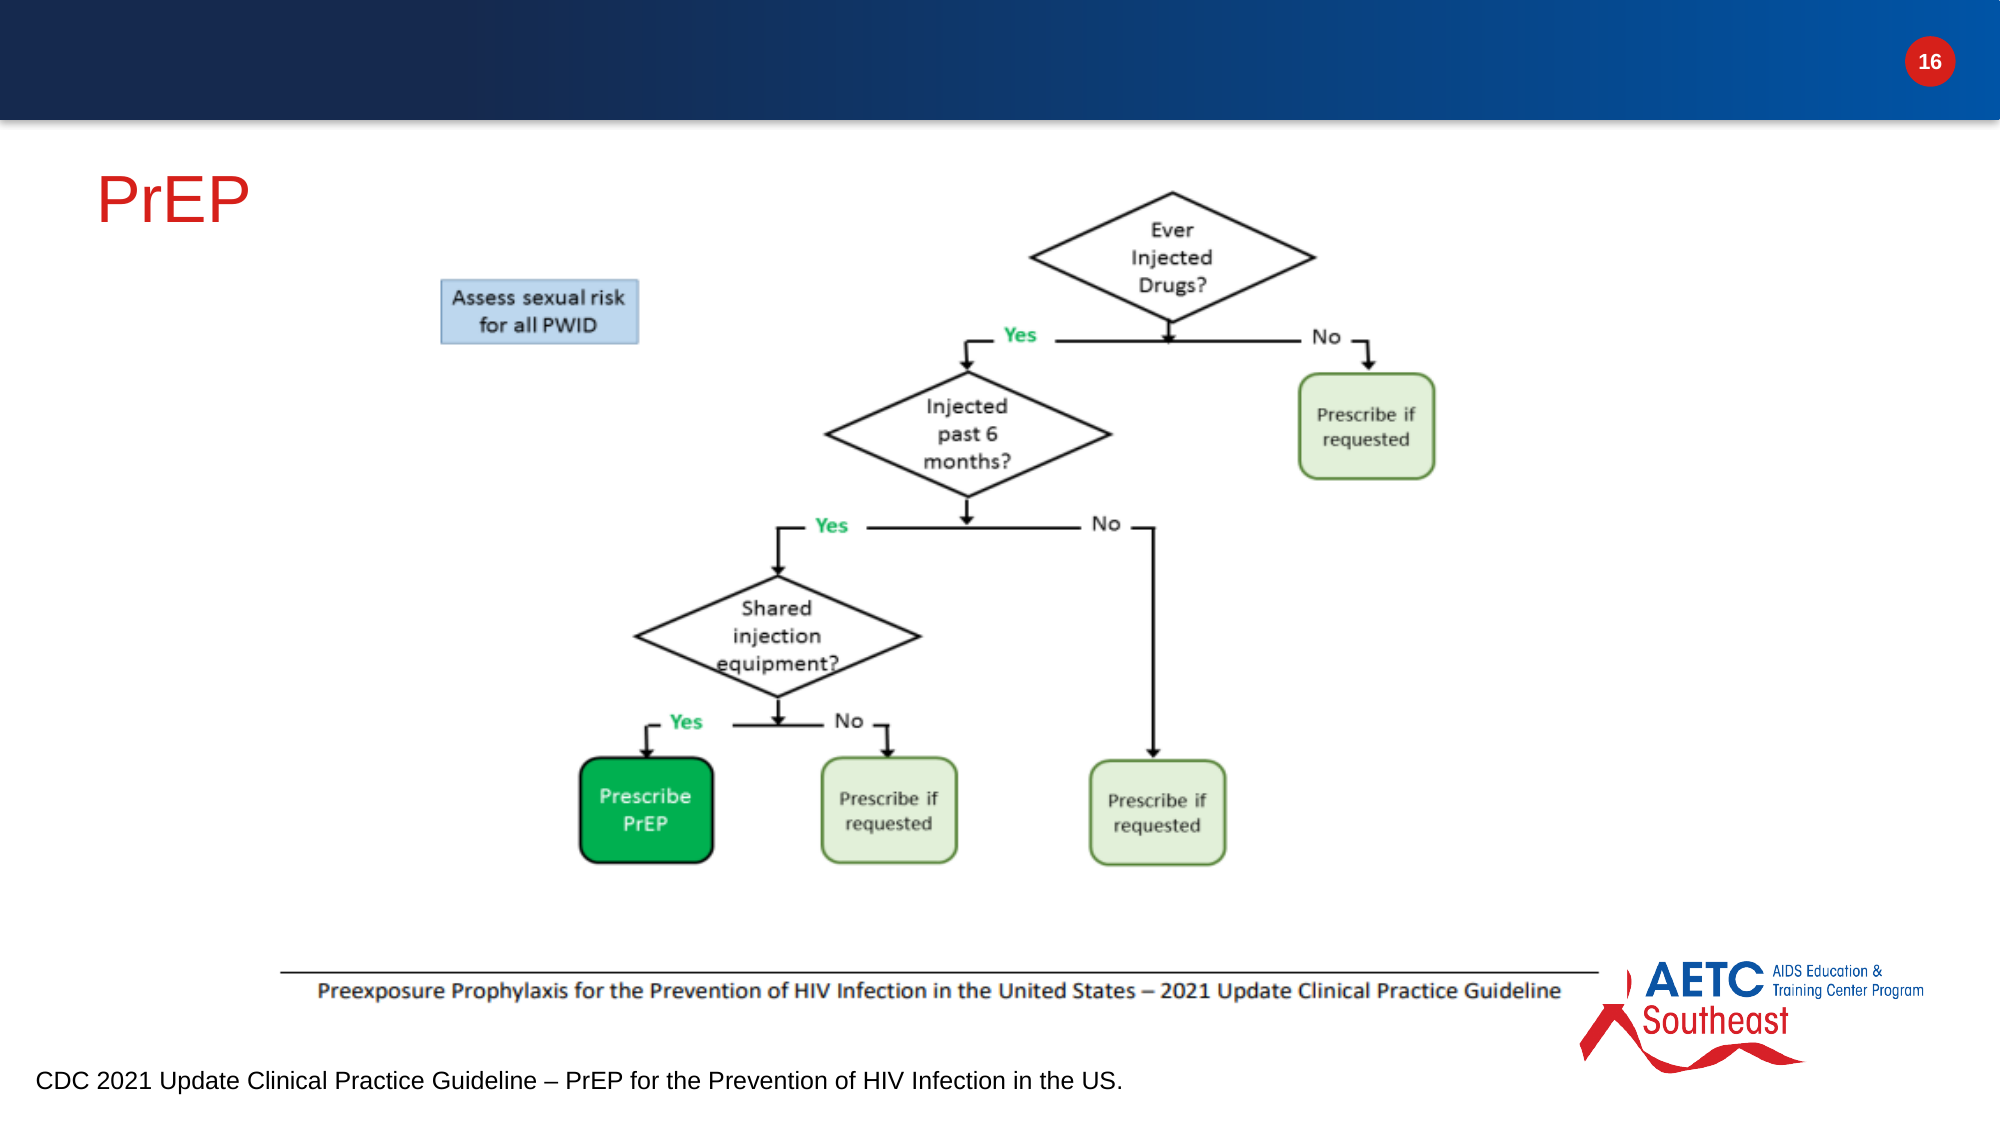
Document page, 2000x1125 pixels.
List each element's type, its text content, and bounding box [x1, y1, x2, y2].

picture [267, 157, 1931, 1085]
text_box PrEP [81, 147, 774, 243]
text_box CDC 2021 Update Clinical Practice Guideline – PrEP for the Prevention of HIV Infection in the US. [20, 937, 1153, 1102]
